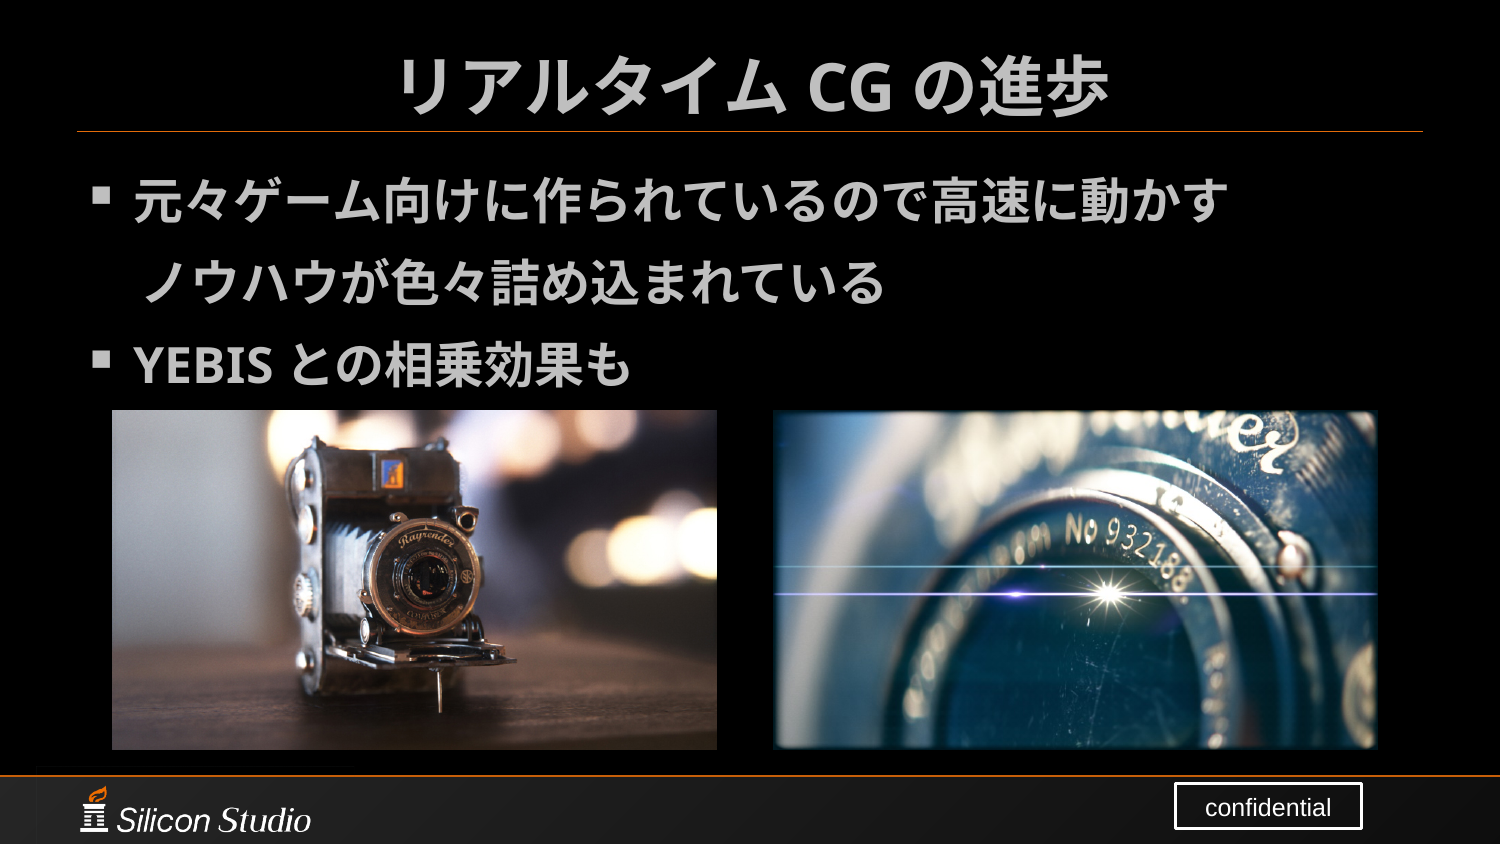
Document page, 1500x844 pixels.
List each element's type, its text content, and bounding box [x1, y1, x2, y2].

title リアルタイムCGの進歩 [76, 43, 1427, 125]
picture [35, 765, 355, 844]
list 元々ゲーム向けに作られているので高速に動かす ノウハウが色々詰め込まれている YEBISとの相乗効果も [75, 150, 1425, 765]
picture [773, 409, 1378, 751]
picture [111, 409, 717, 751]
